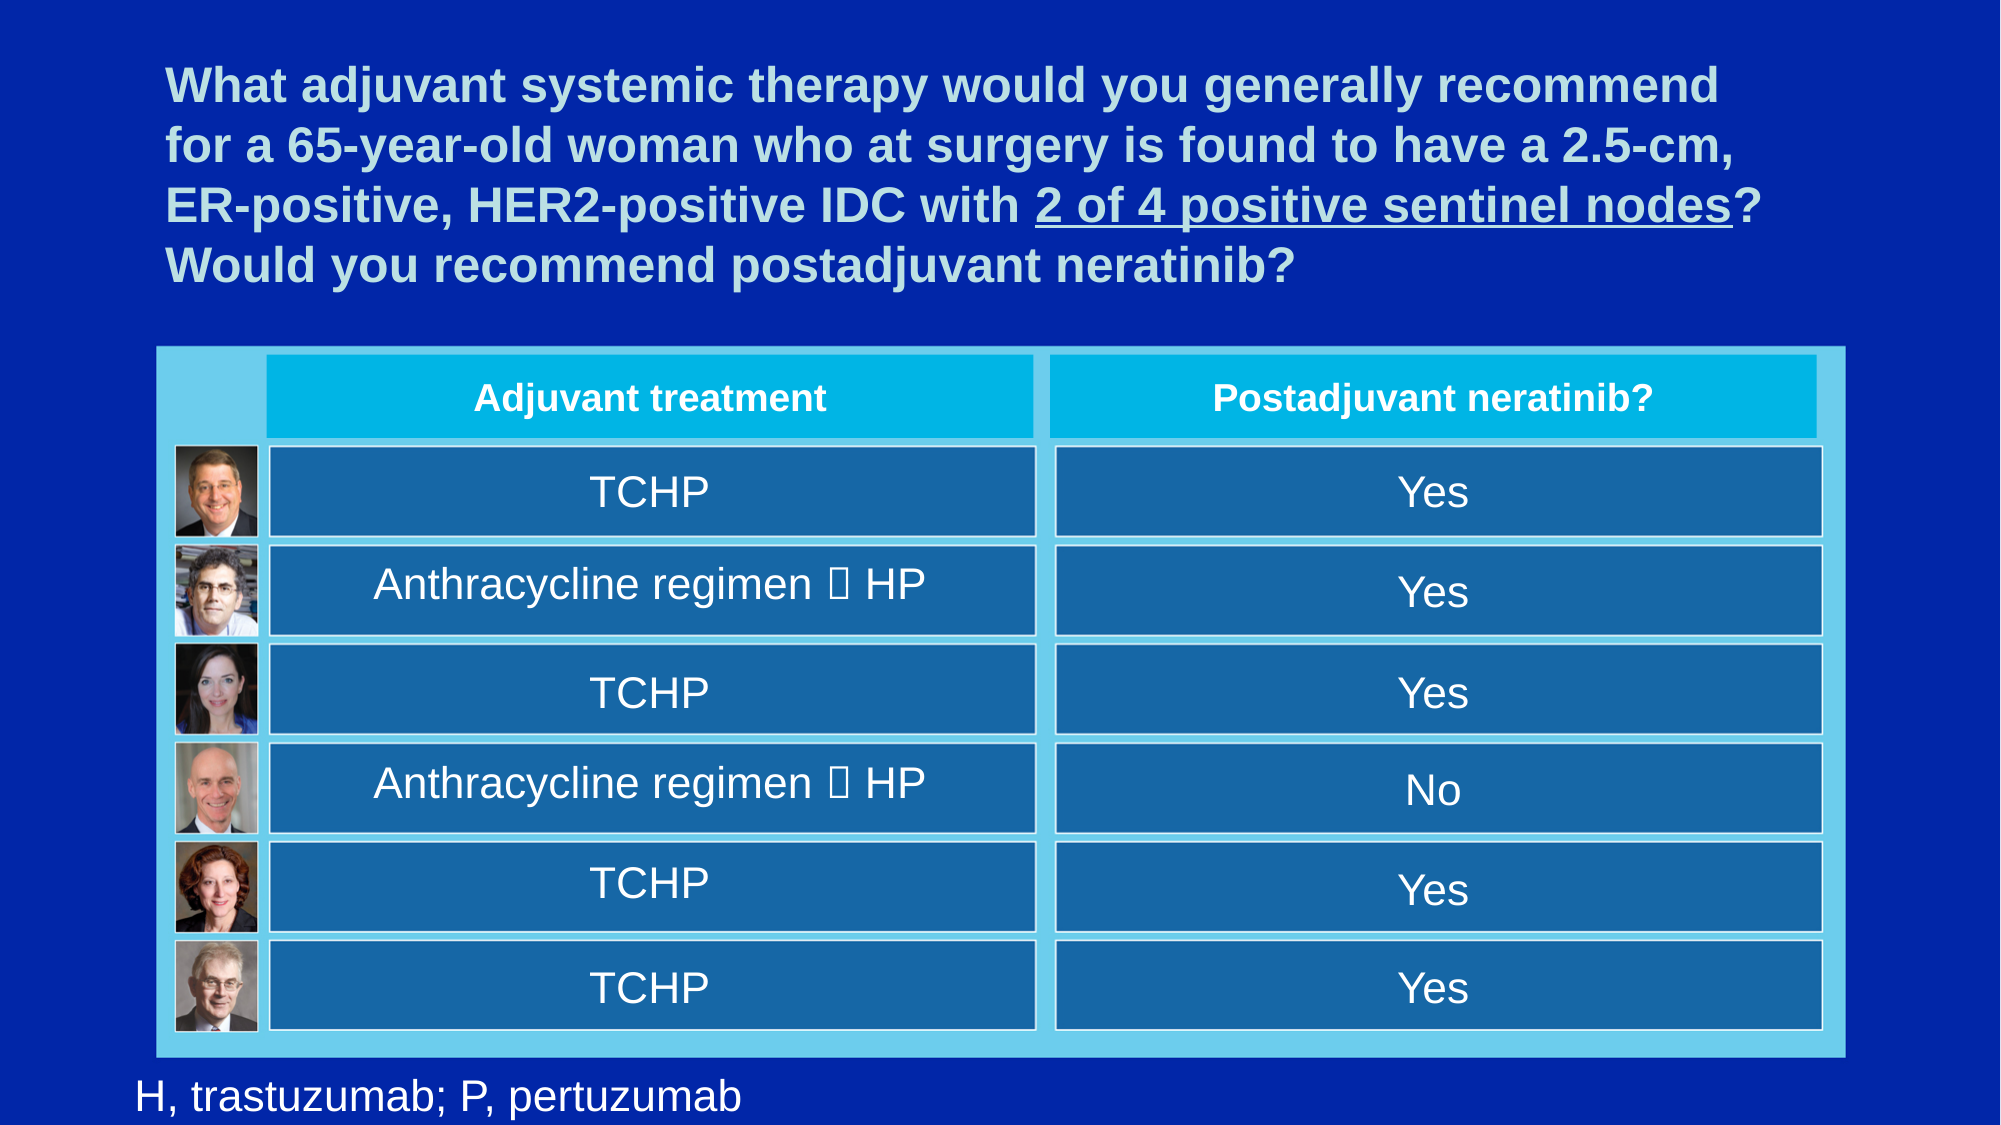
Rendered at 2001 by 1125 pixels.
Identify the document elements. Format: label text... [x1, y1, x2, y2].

list TCHP [266, 944, 1034, 1028]
list Yes [1050, 944, 1817, 1028]
list Anthracycline regimen  HP [266, 745, 1034, 830]
list TCHP [266, 447, 1034, 531]
list Yes [1050, 649, 1817, 733]
text_box H, trastuzumab; P, pertuzumab [119, 1059, 759, 1125]
list Anthracycline regimen  HP [266, 547, 1034, 631]
list TCHP [266, 845, 1034, 930]
list No [1050, 745, 1817, 830]
list Postadjuvant neratinib? [1050, 354, 1817, 438]
list Yes [1050, 845, 1817, 930]
title What adjuvant systemic therapy would you generally recommend for a 65-year-old woman who at surgery is found to have a 2.5-cm, ER-positive, HER2-positive IDC with 2 of 4 positive sentinel nodes? Would you recommend postadjuvant neratinib? [150, 0, 1850, 346]
list Yes [1050, 547, 1817, 631]
picture [0, 0, 2001, 1125]
list Yes [1050, 447, 1817, 531]
list TCHP [266, 649, 1034, 733]
list Adjuvant treatment [266, 354, 1034, 438]
